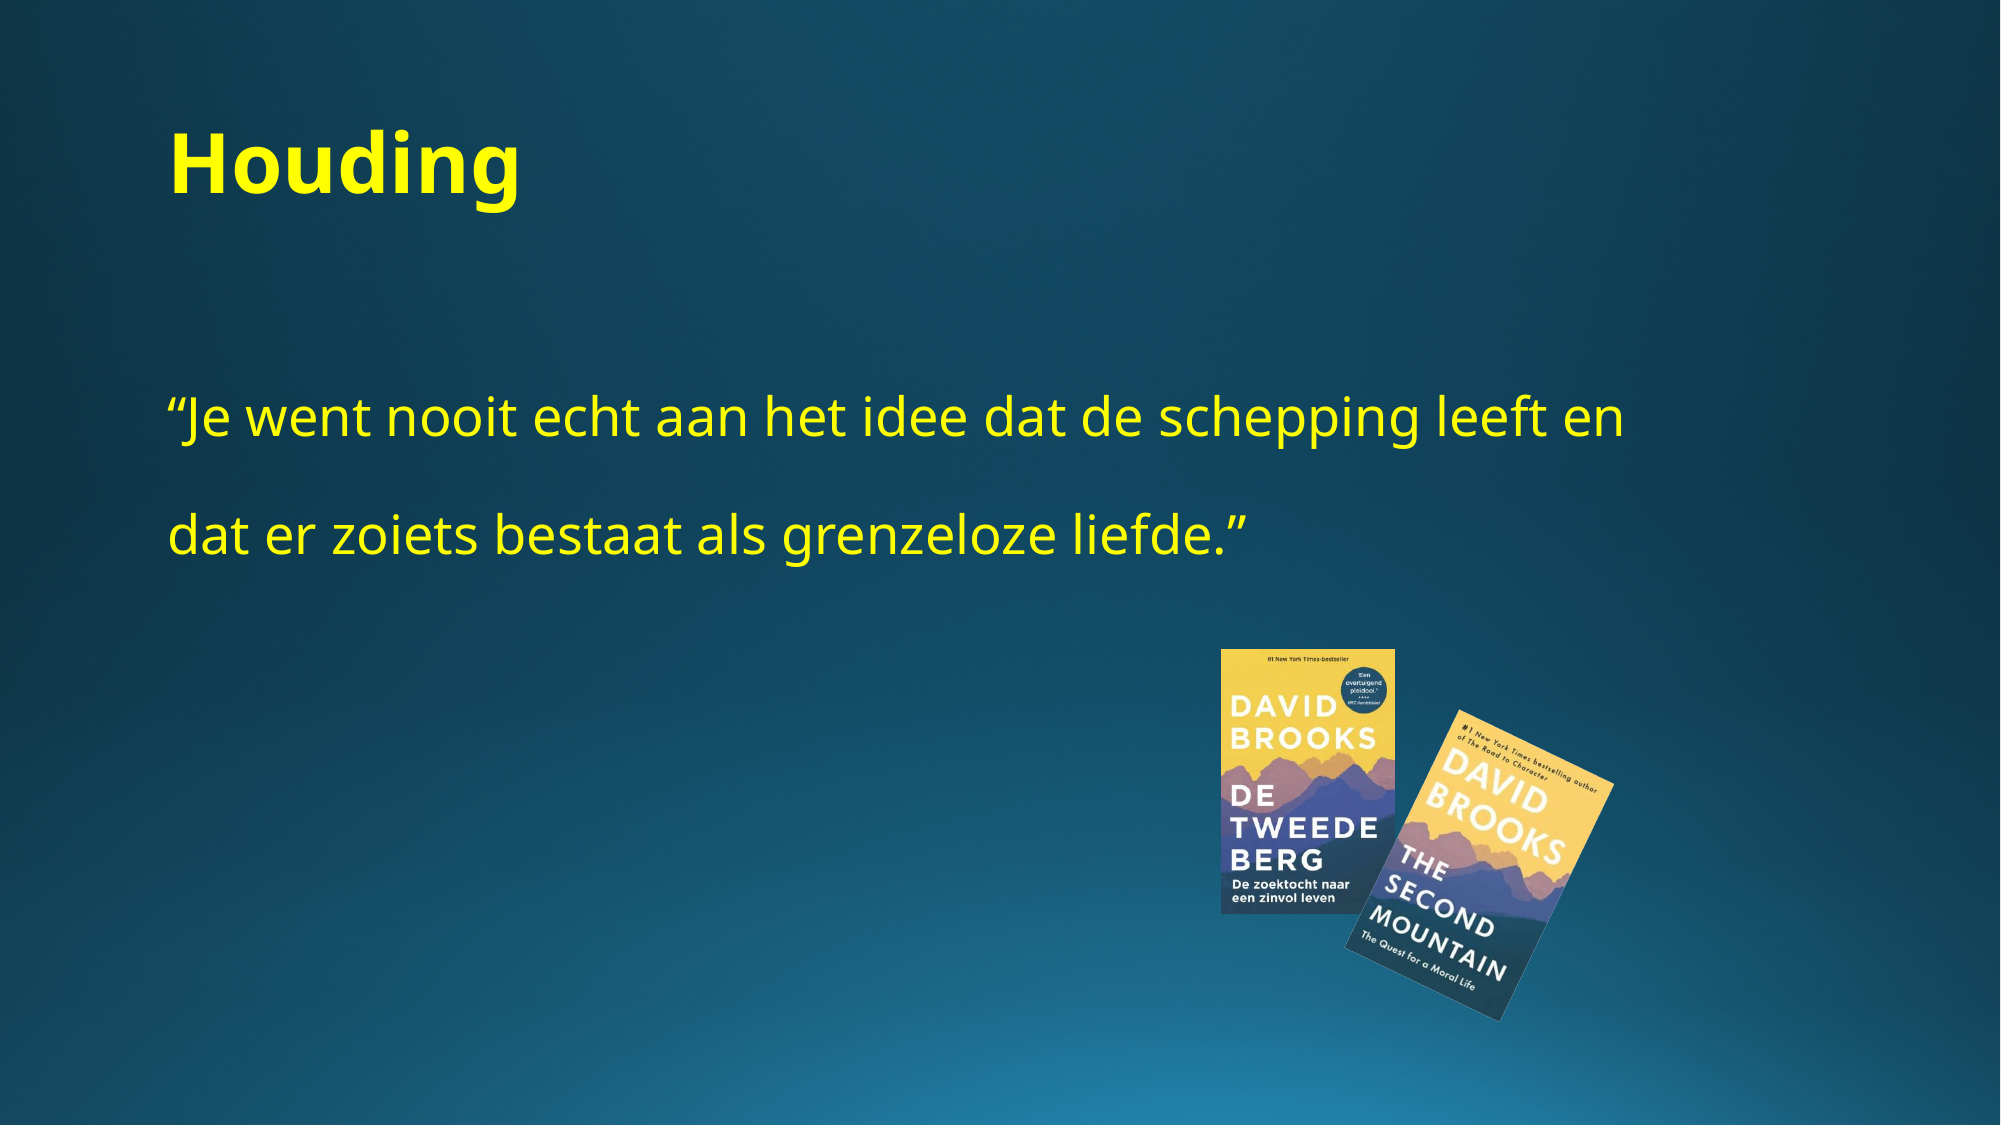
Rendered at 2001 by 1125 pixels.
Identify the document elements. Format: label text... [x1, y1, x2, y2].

list Houding “Je went nooit echt aan het idee dat de schepping leeft en dat er zoiets bestaat als grenzeloze liefde.” [152, 102, 1799, 1000]
picture [0, 0, 2001, 1125]
